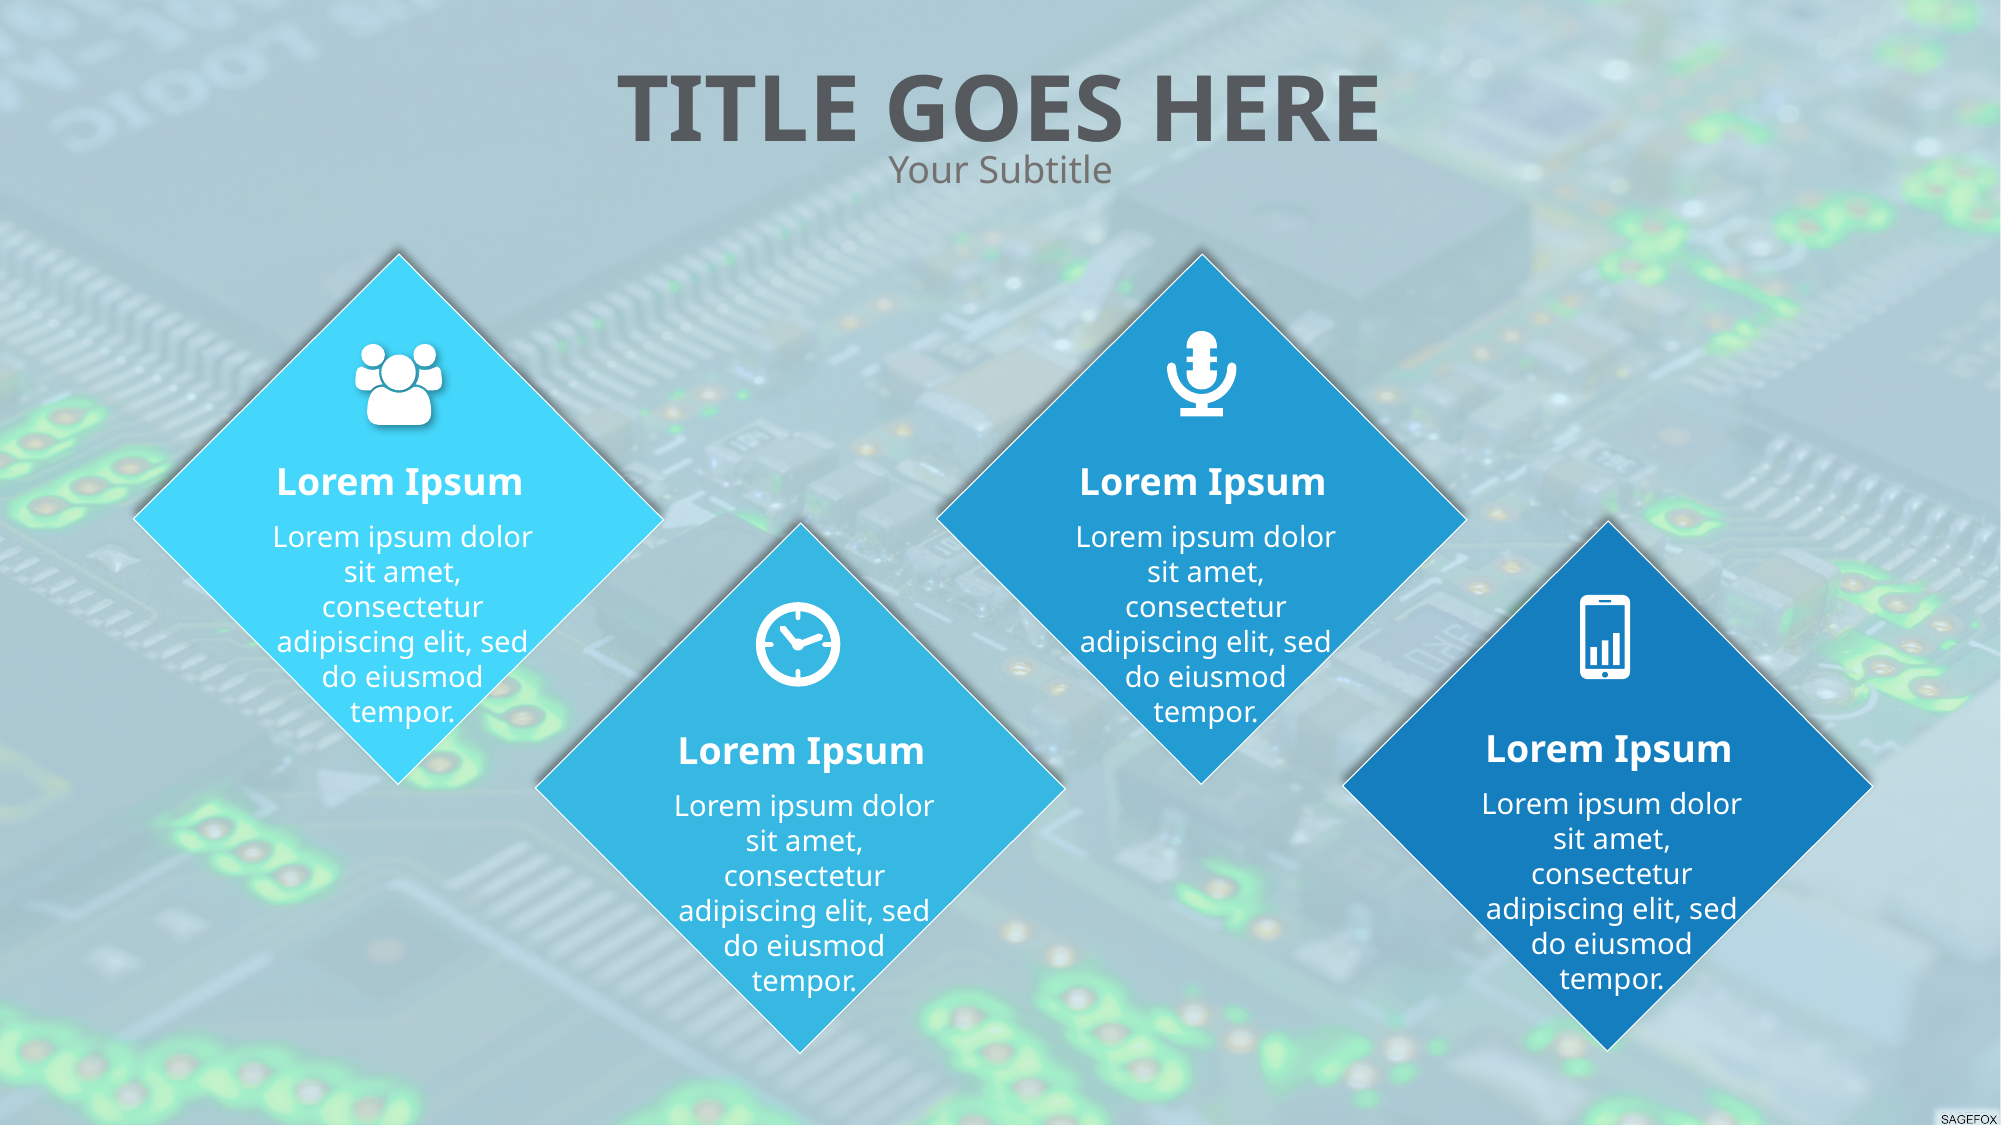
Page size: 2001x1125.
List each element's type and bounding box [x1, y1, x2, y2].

picture [1938, 1114, 1999, 1125]
text_box [682, 937, 919, 1055]
text_box [1052, 450, 1353, 668]
text_box [1167, 330, 1237, 417]
text_box [533, 521, 1067, 906]
text_box [280, 668, 517, 786]
text_box [651, 719, 952, 937]
text_box [548, 42, 1452, 199]
text_box [1458, 717, 1759, 935]
text_box [131, 252, 666, 637]
text_box [935, 252, 1469, 637]
text_box [1341, 519, 1875, 903]
text_box [755, 602, 841, 687]
text_box [1083, 668, 1320, 786]
text_box [249, 450, 550, 668]
text_box [1580, 594, 1631, 679]
text_box [355, 343, 442, 425]
text_box [1489, 935, 1726, 1053]
